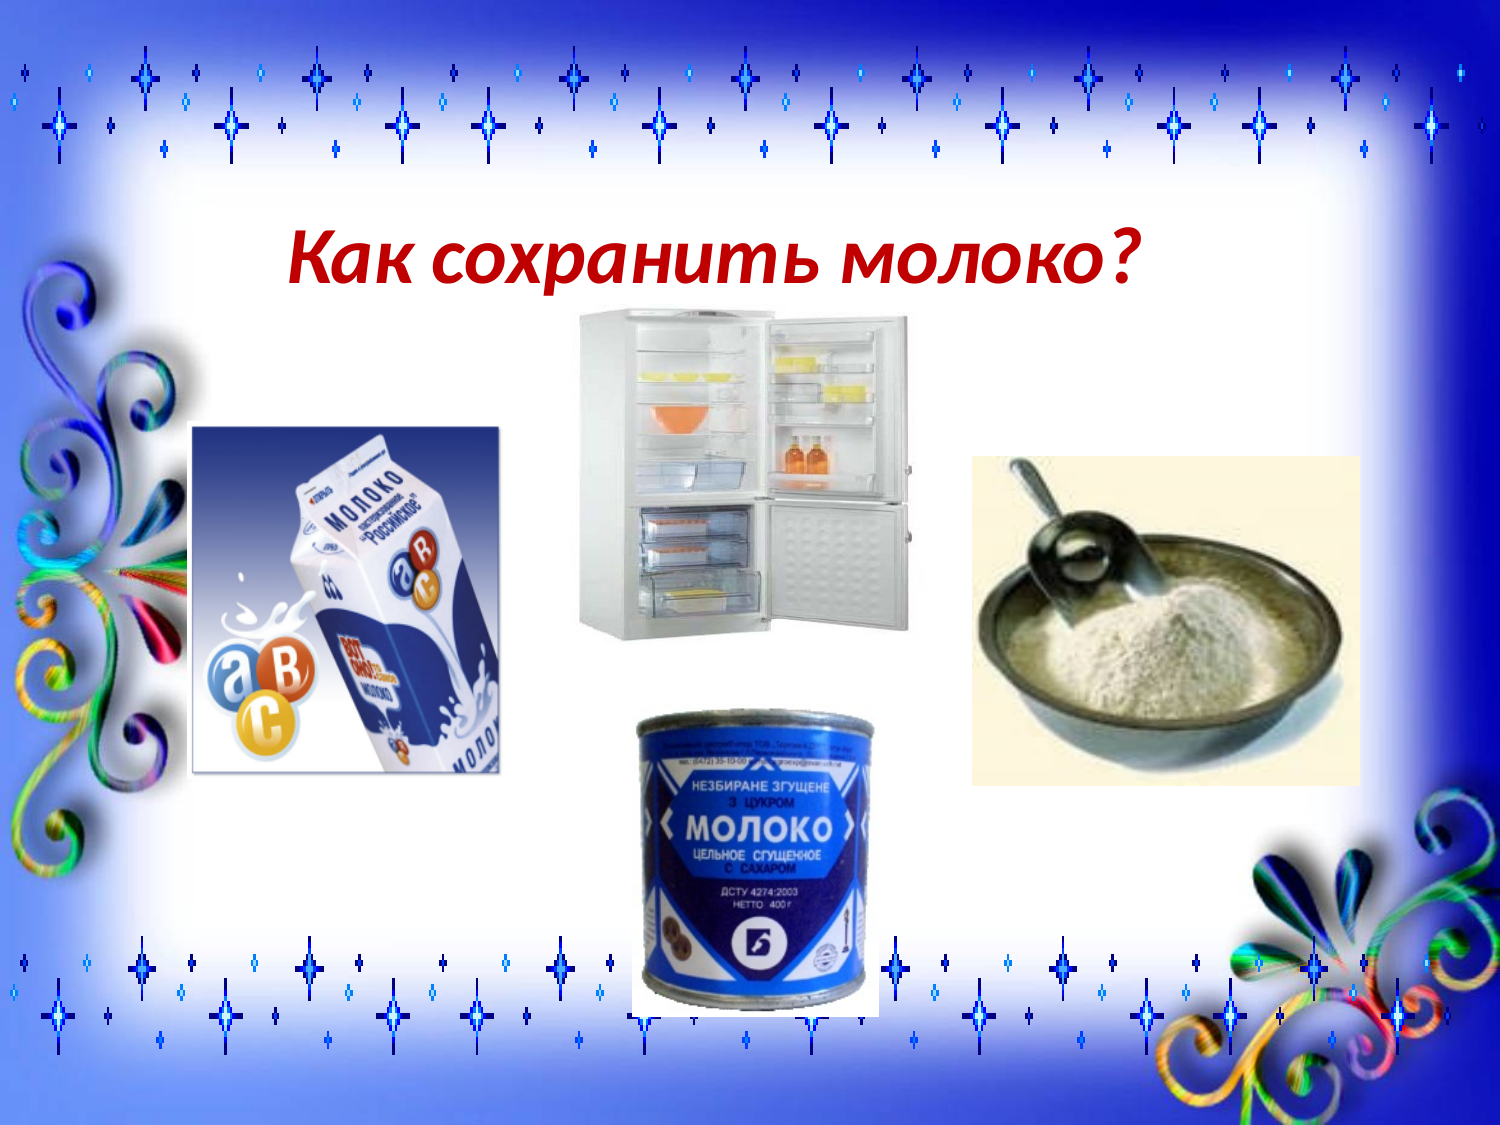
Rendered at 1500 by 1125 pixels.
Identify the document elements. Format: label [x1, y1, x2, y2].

picture [0, 0, 1500, 1125]
list [972, 456, 1360, 786]
